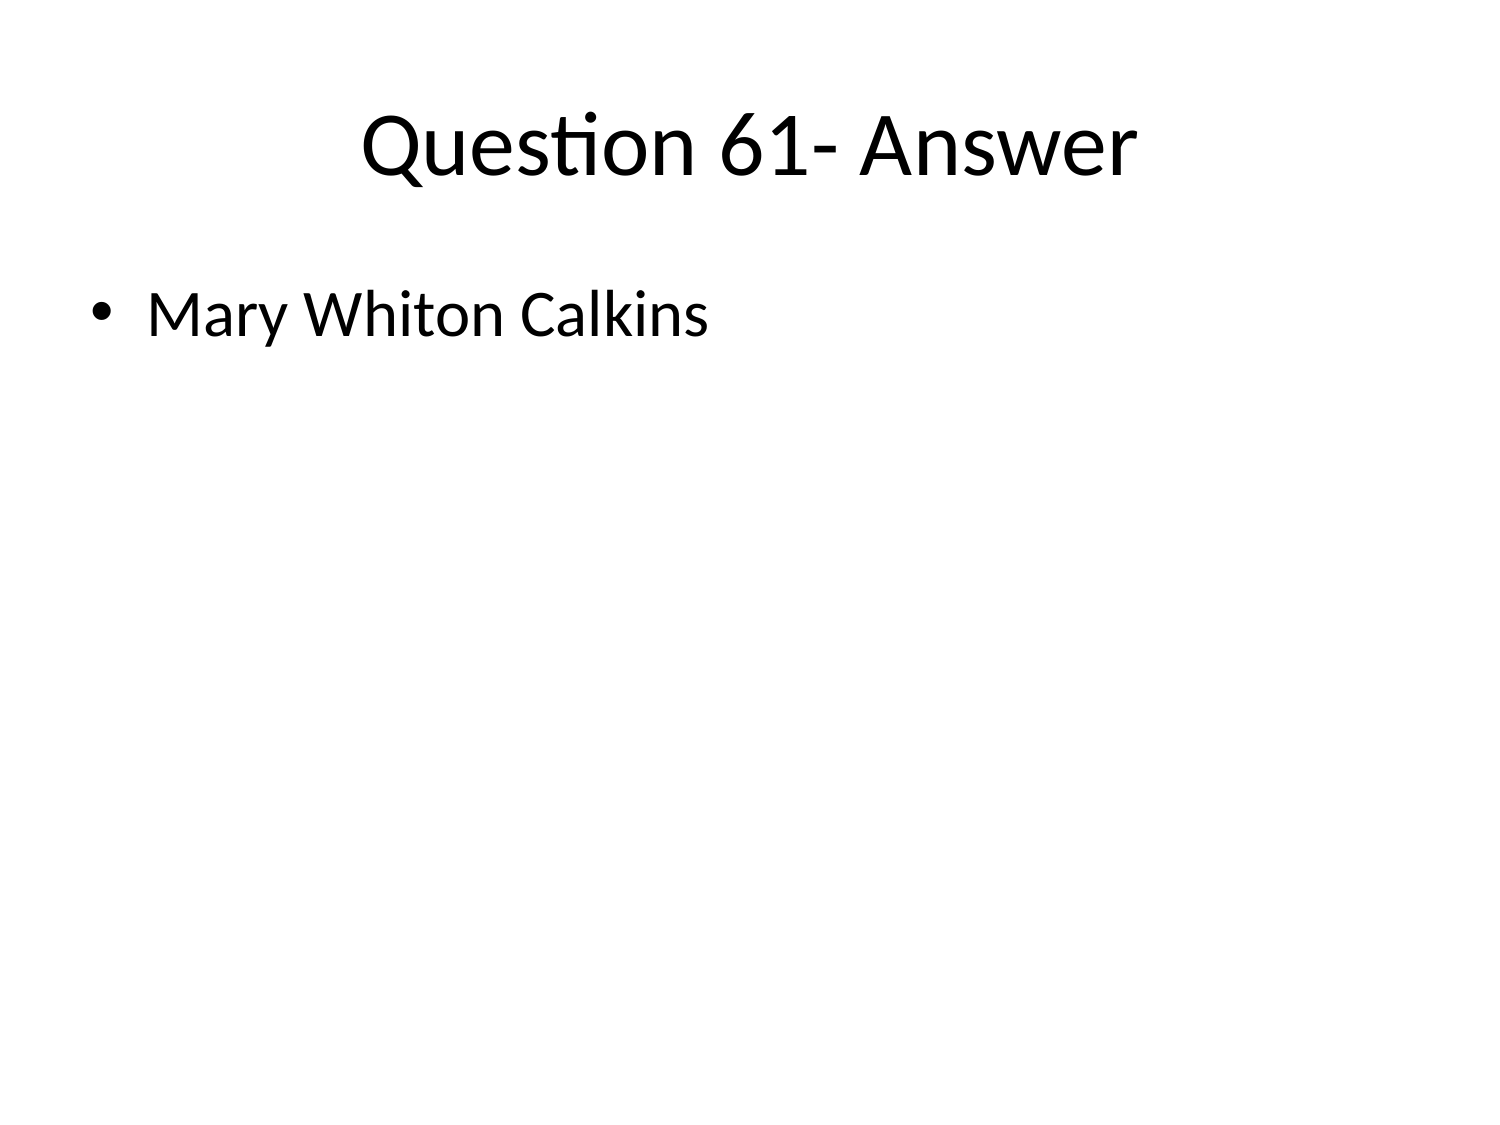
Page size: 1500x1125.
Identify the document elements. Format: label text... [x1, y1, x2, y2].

title Question 61- Answer [75, 45, 1425, 233]
list Mary Whiton Calkins [75, 262, 1425, 1005]
